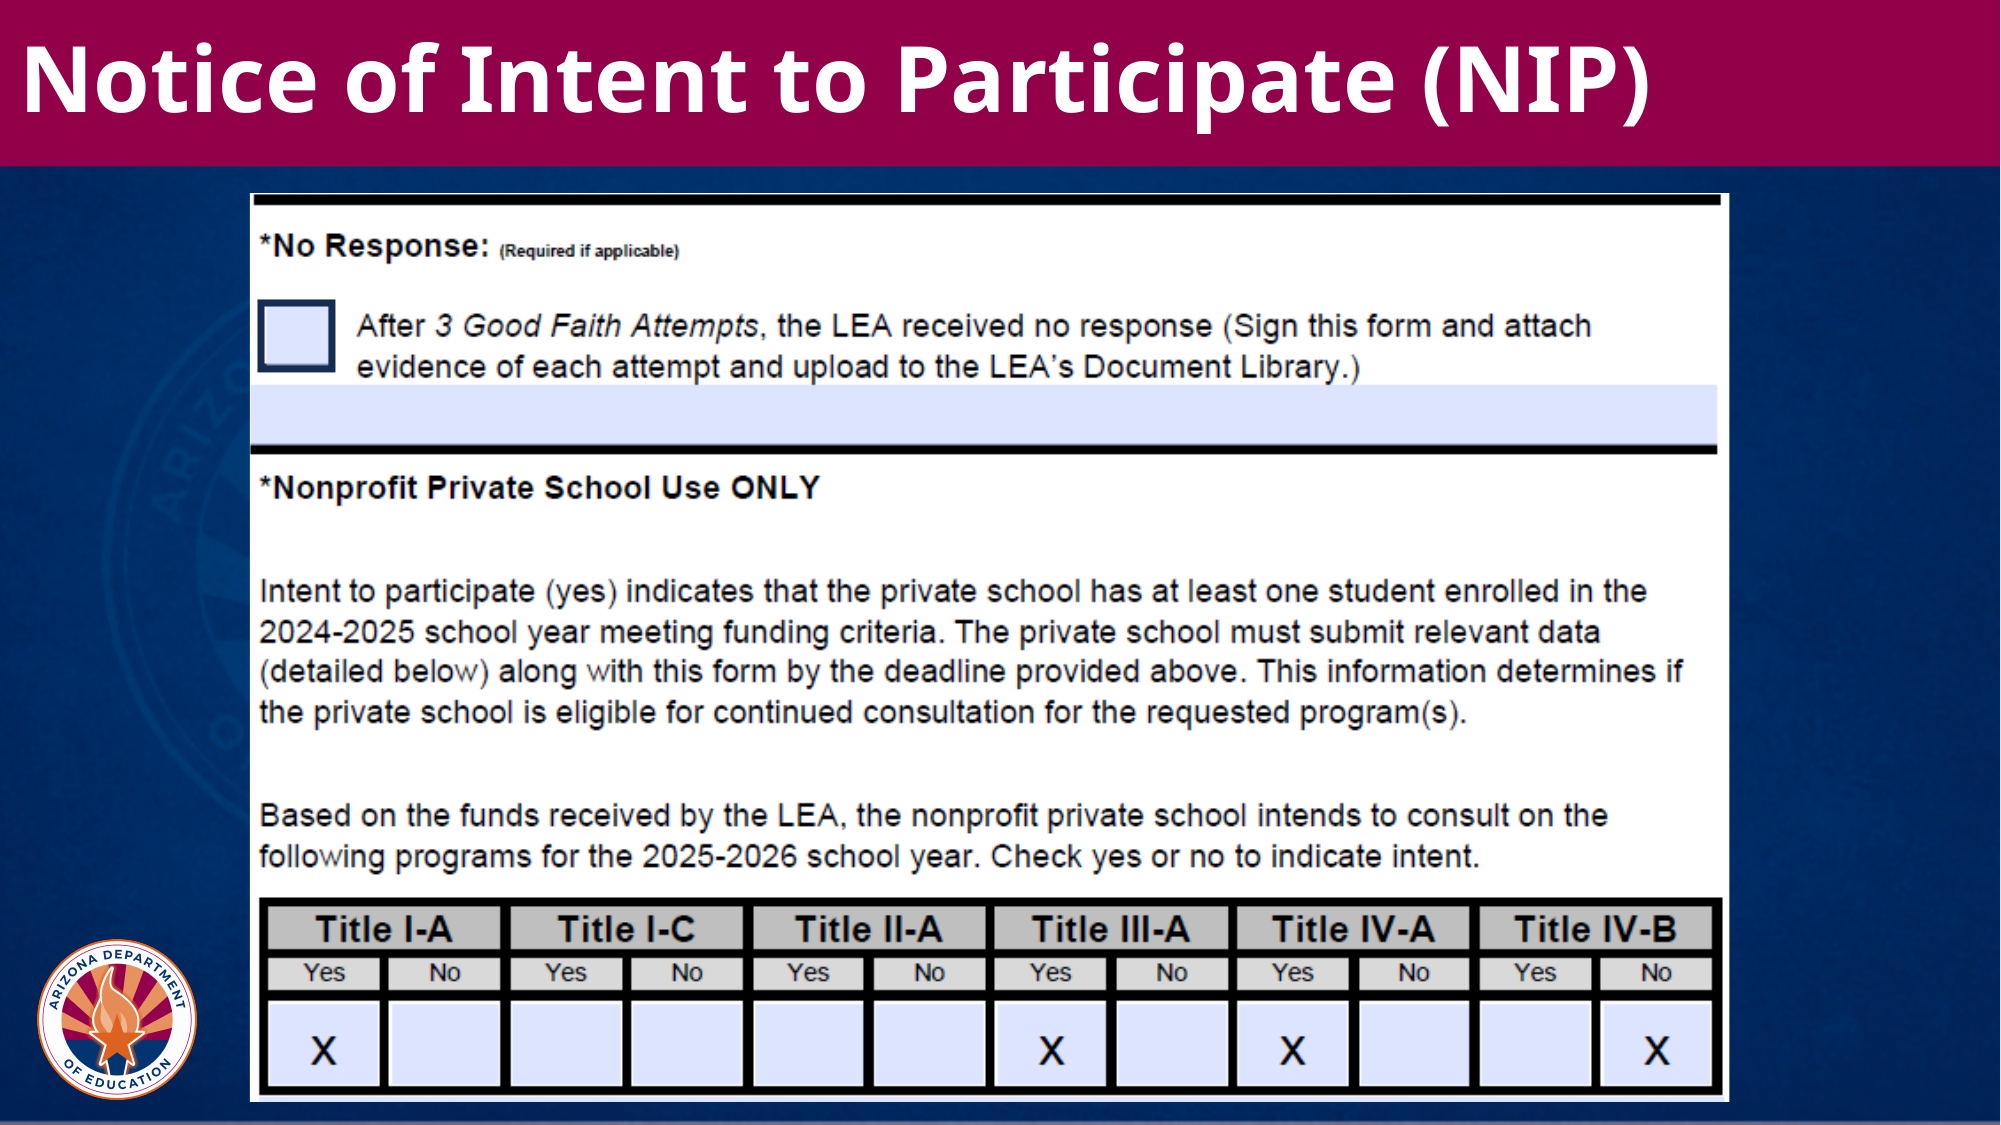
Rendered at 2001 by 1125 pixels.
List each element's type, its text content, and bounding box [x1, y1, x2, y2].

text_box [0, 0, 2000, 167]
picture [0, 0, 2001, 1125]
title Notice of Intent to Participate (NIP) [4, 19, 1977, 148]
